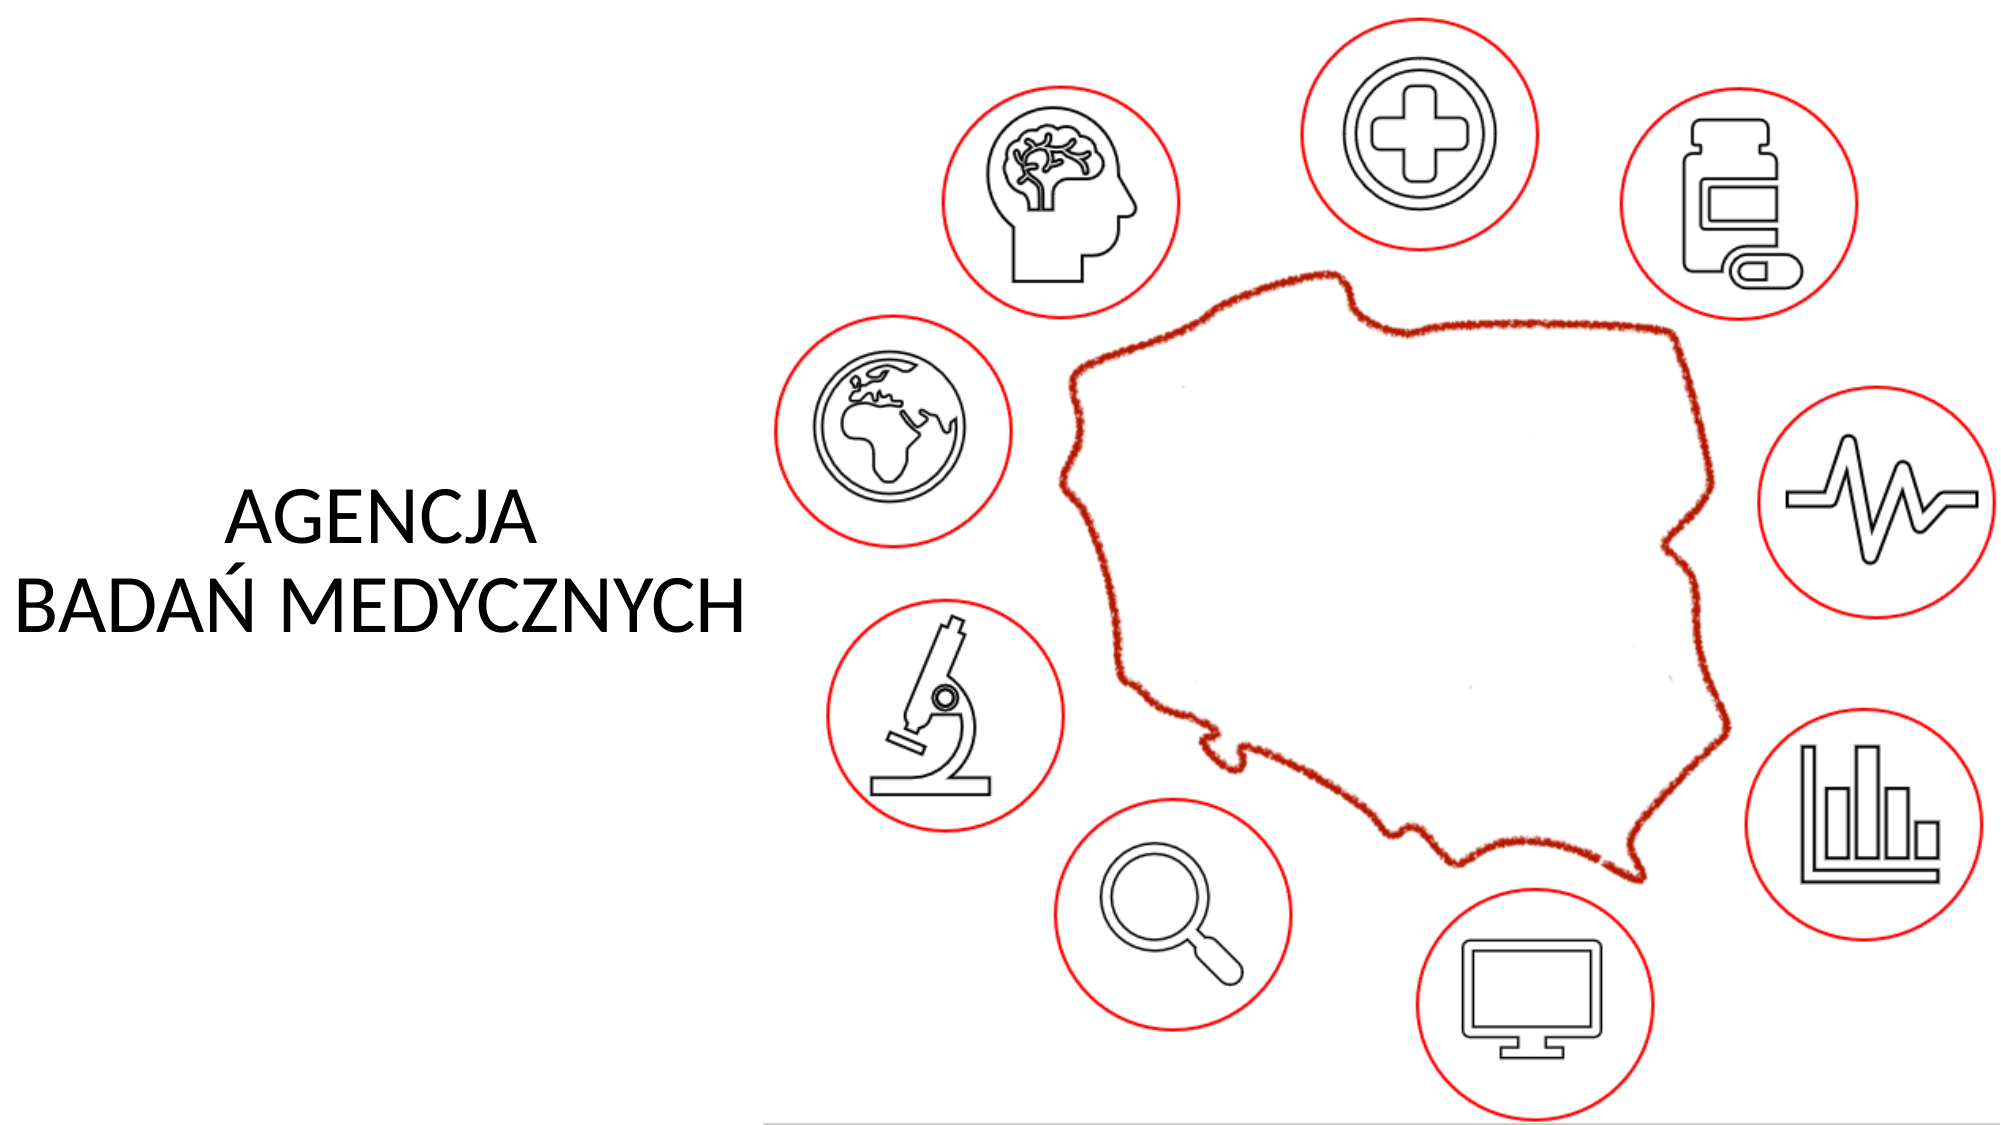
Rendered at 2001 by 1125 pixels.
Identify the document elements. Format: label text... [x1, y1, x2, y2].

picture [763, 0, 2000, 1125]
title AGENCJA BADAŃ MEDYCZNYCH [0, 302, 763, 659]
